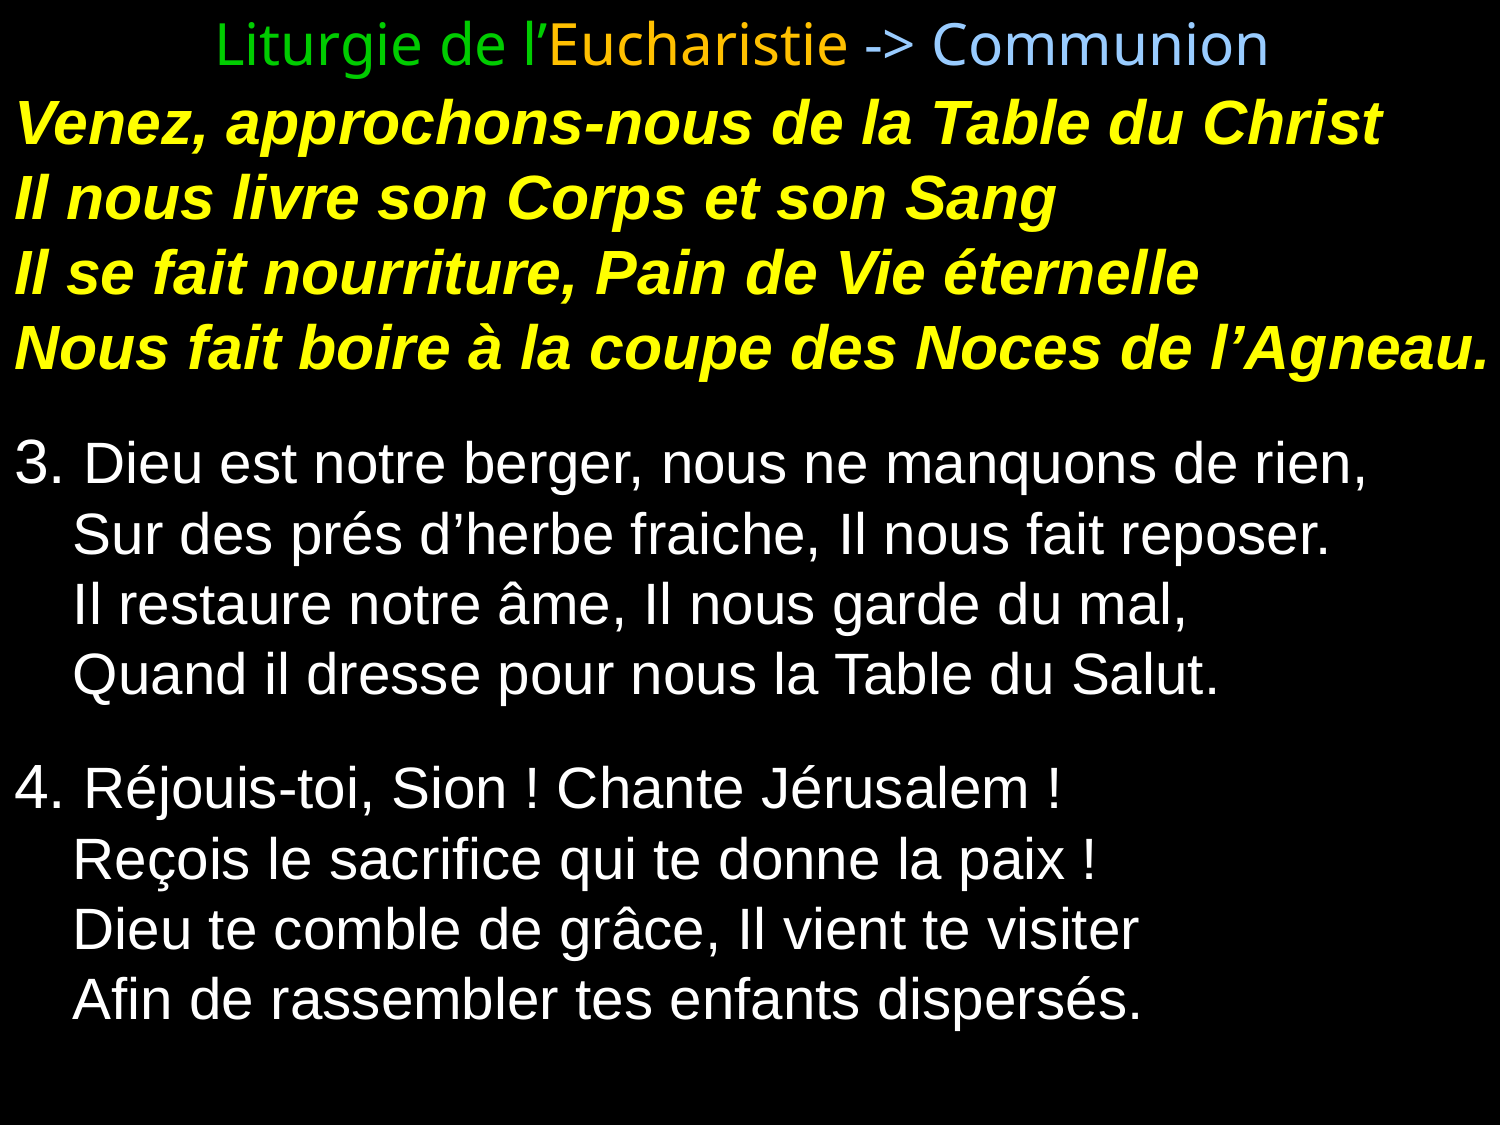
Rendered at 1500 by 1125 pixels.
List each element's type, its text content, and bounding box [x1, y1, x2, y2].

text_box Liturgie de l’Eucharistie -> Communion [0, 0, 1500, 85]
text_box Venez, approchons-nous de la Table du Christ Il nous livre son Corps et son Sang Il se fait nourriture, Pain de Vie éternelle Nous fait boire à la coupe des Noces de l’Agneau. 3. Dieu est notre berger, nous ne manquons de rien, Sur des prés d’herbe fraiche, Il nous fait reposer. Il restaure notre âme, Il nous garde du mal, Quand il dresse pour nous la Table du Salut. 4. Réjouis-toi, Sion ! Chante Jérusalem ! Reçois le sacrifice qui te donne la paix ! Dieu te comble de grâce, Il vient te visiter Afin de rassembler tes enfants dispersés. [0, 85, 1500, 1039]
